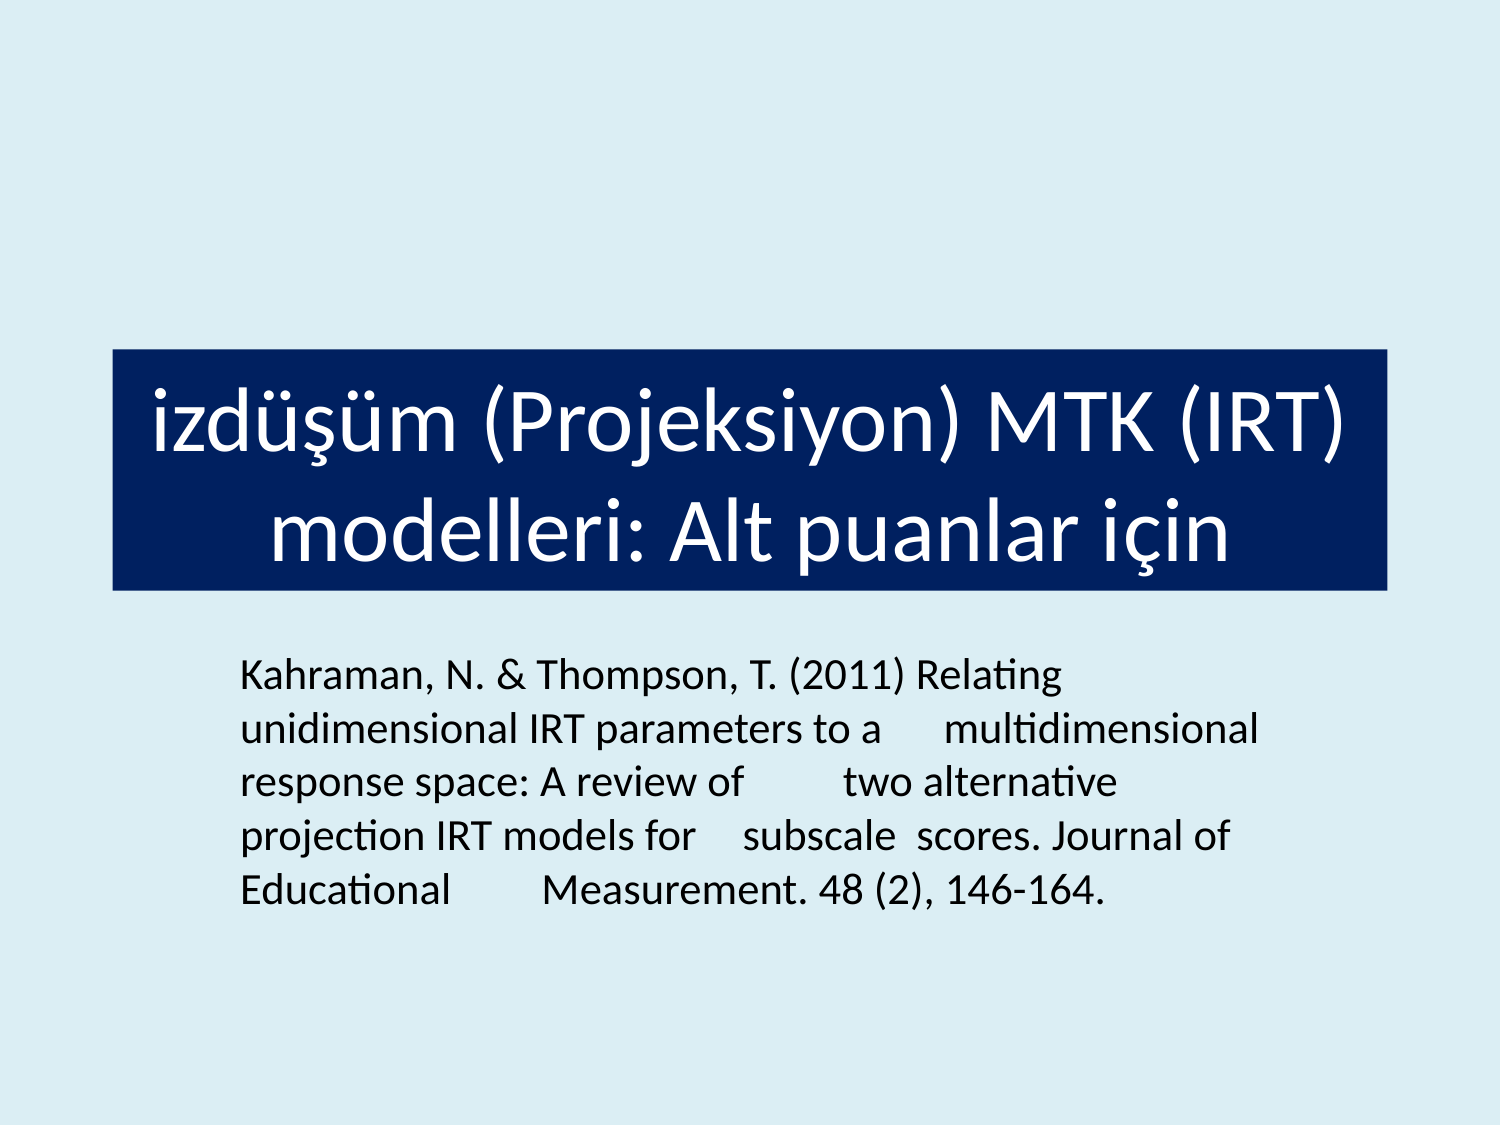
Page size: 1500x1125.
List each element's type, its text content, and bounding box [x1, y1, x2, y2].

subtitle Kahraman, N. & Thompson, T. (2011) Relating unidimensional IRT parameters to a multidimensional response space: A review of two alternative projection IRT models for subscale scores. Journal of Educational Measurement. 48 (2), 146-164. [225, 637, 1275, 925]
title izdüşüm (Projeksiyon) MTK (IRT) modelleri: Alt puanlar için [112, 349, 1388, 591]
